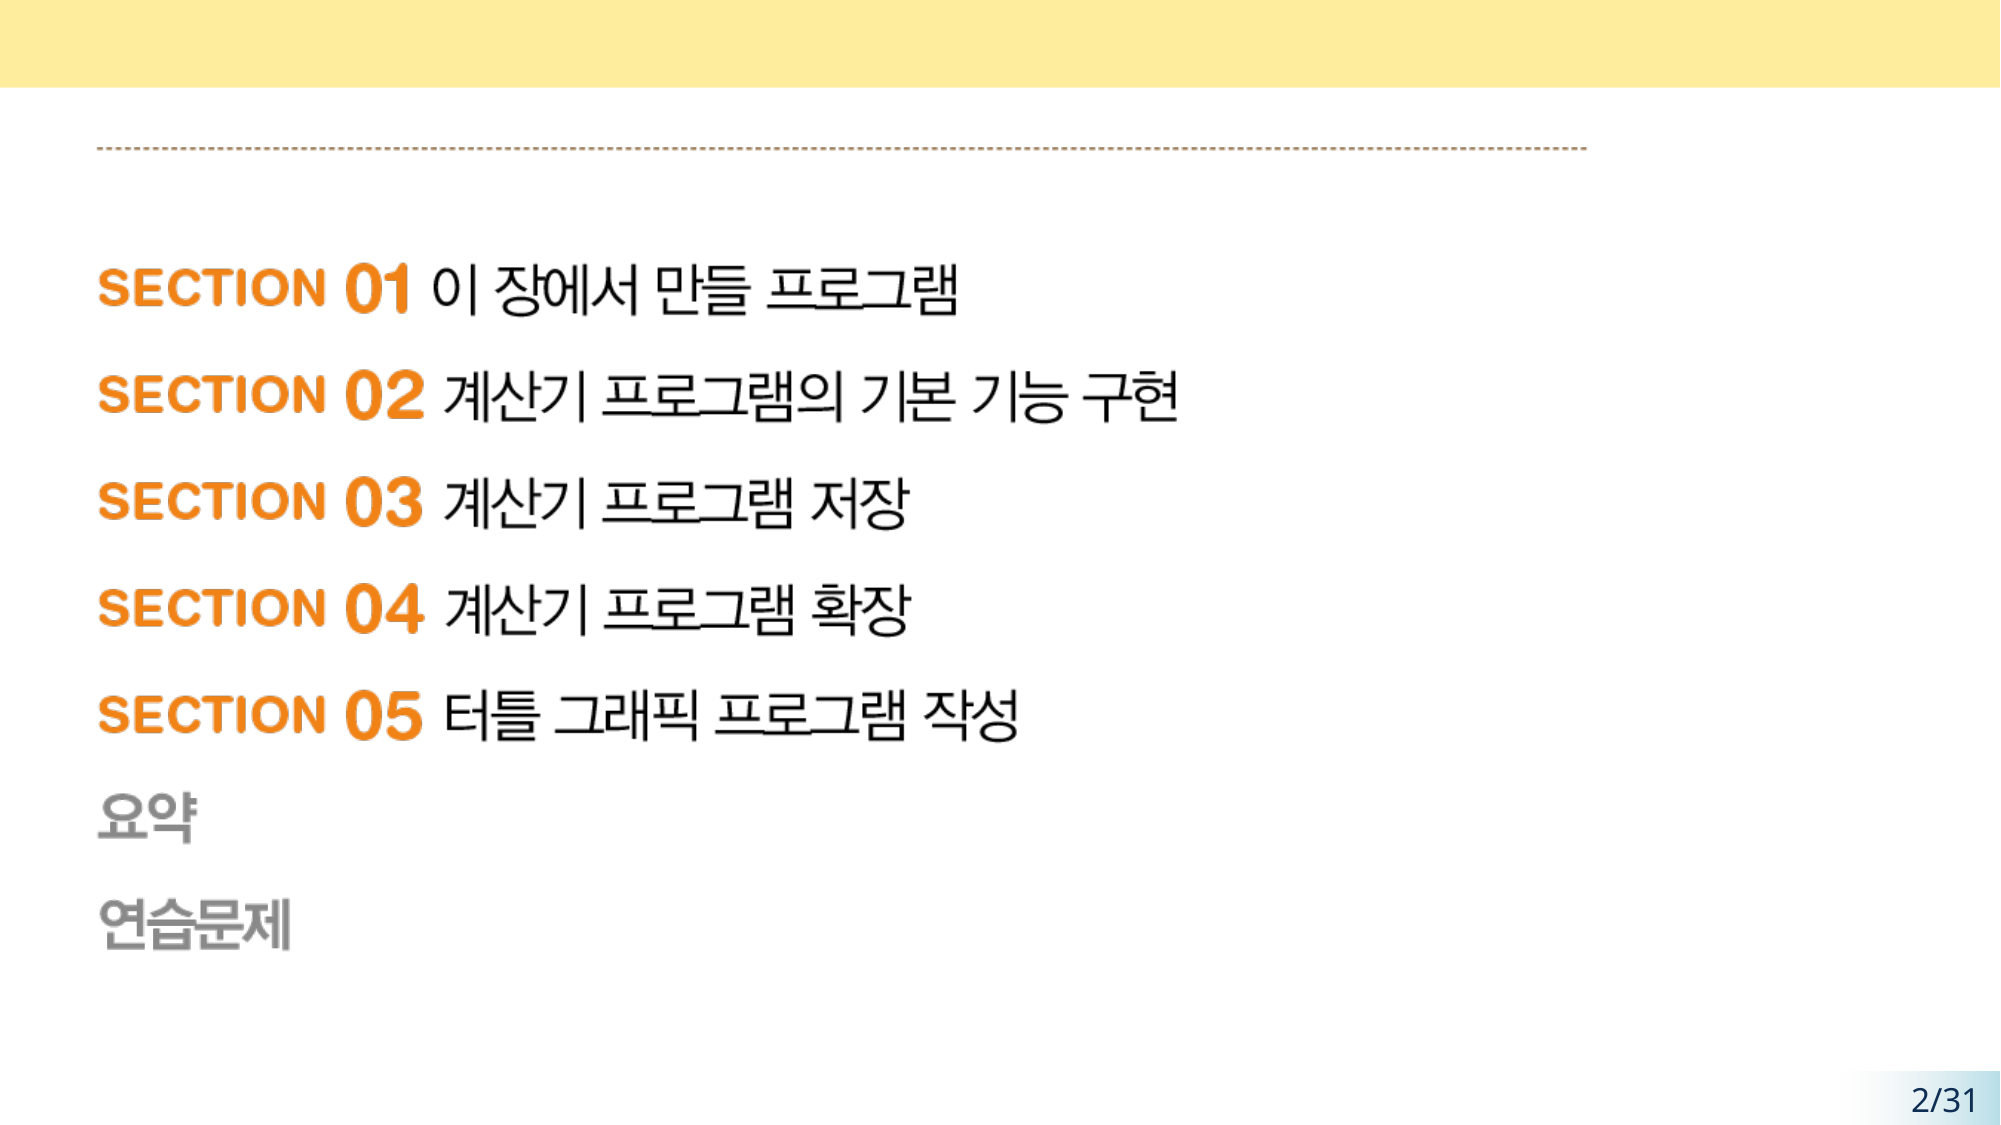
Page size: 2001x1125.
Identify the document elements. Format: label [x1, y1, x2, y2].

picture [47, 114, 1677, 969]
